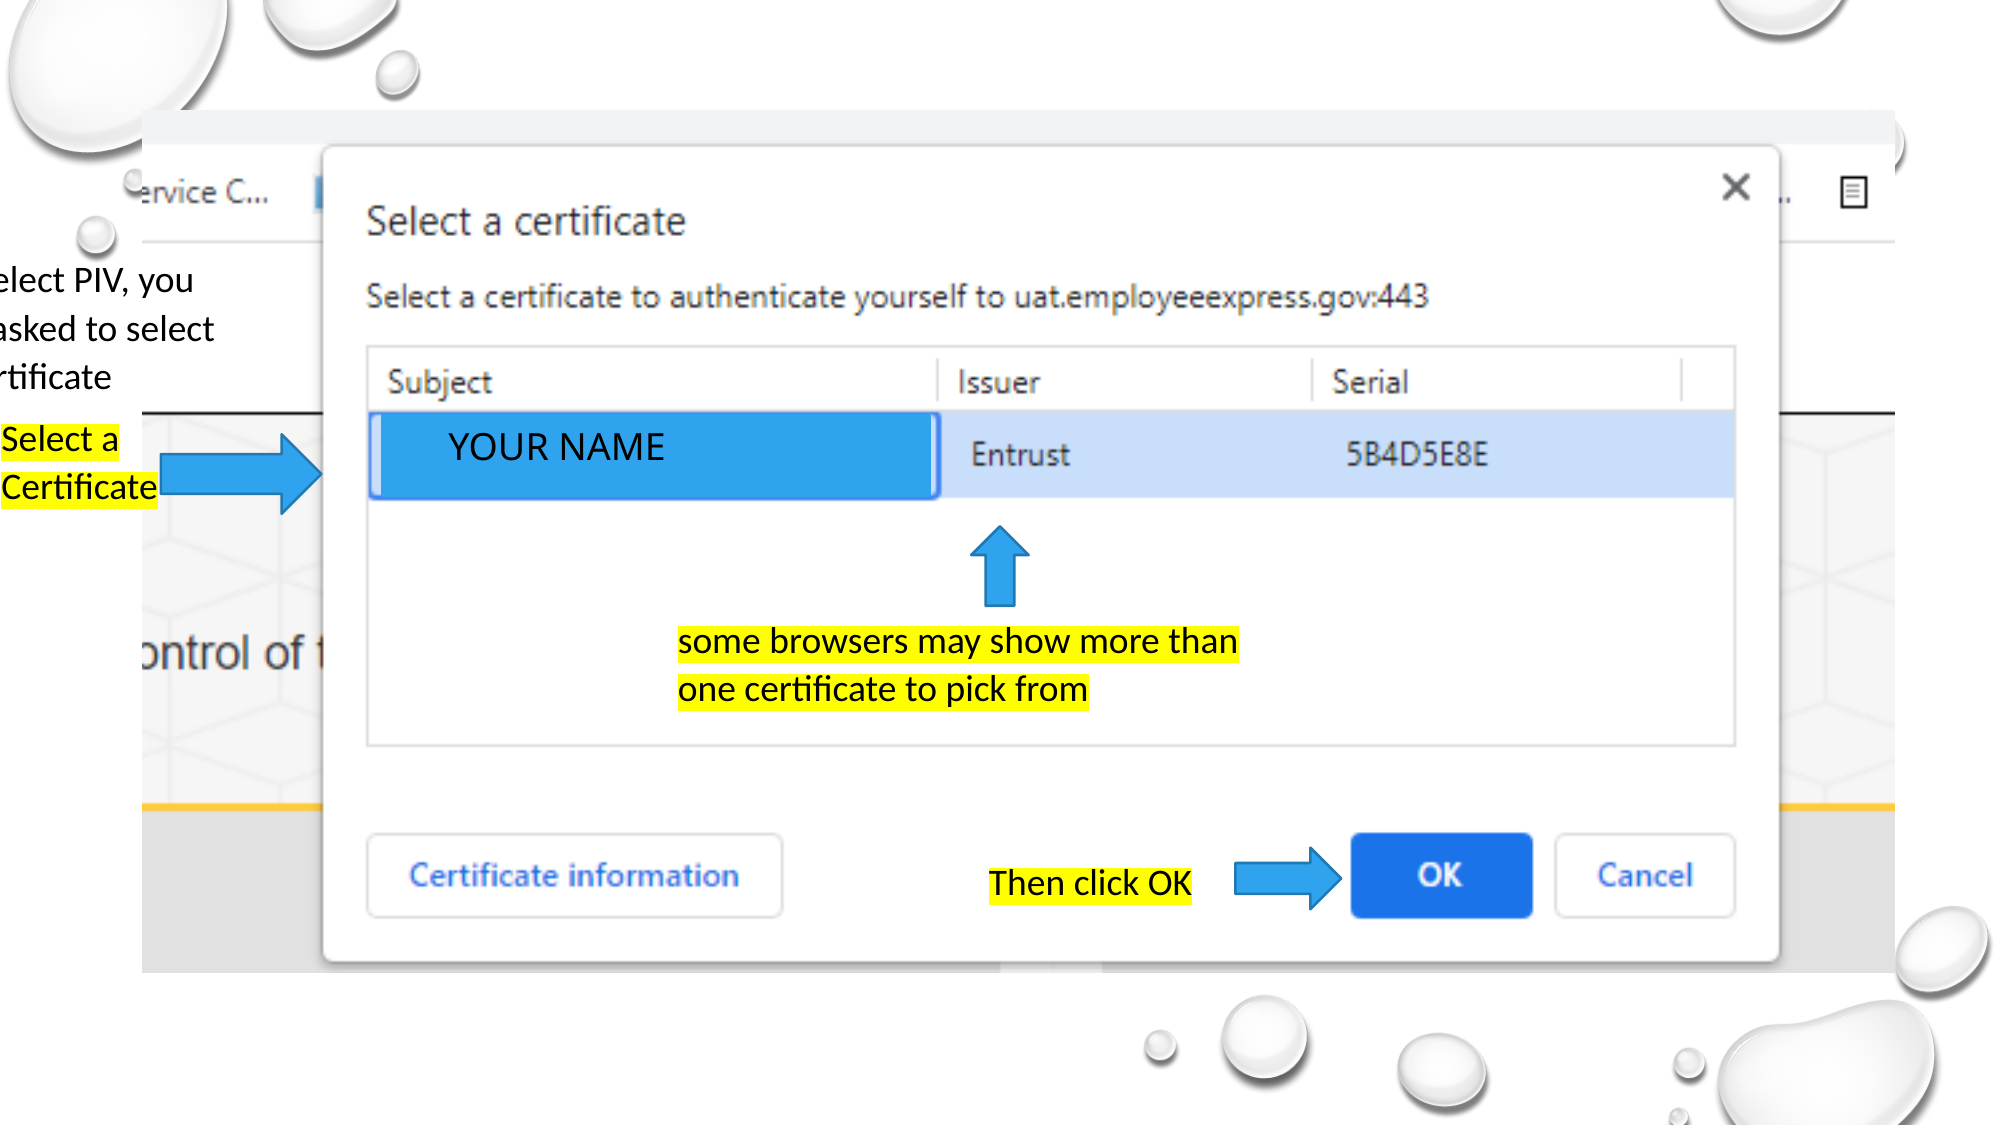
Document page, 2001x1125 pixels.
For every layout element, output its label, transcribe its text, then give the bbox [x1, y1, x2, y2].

text_box If you select PIV, you will be asked to select your certificate [0, 244, 138, 403]
text_box Select a Certificate [0, 403, 138, 515]
picture [0, 0, 2000, 1125]
